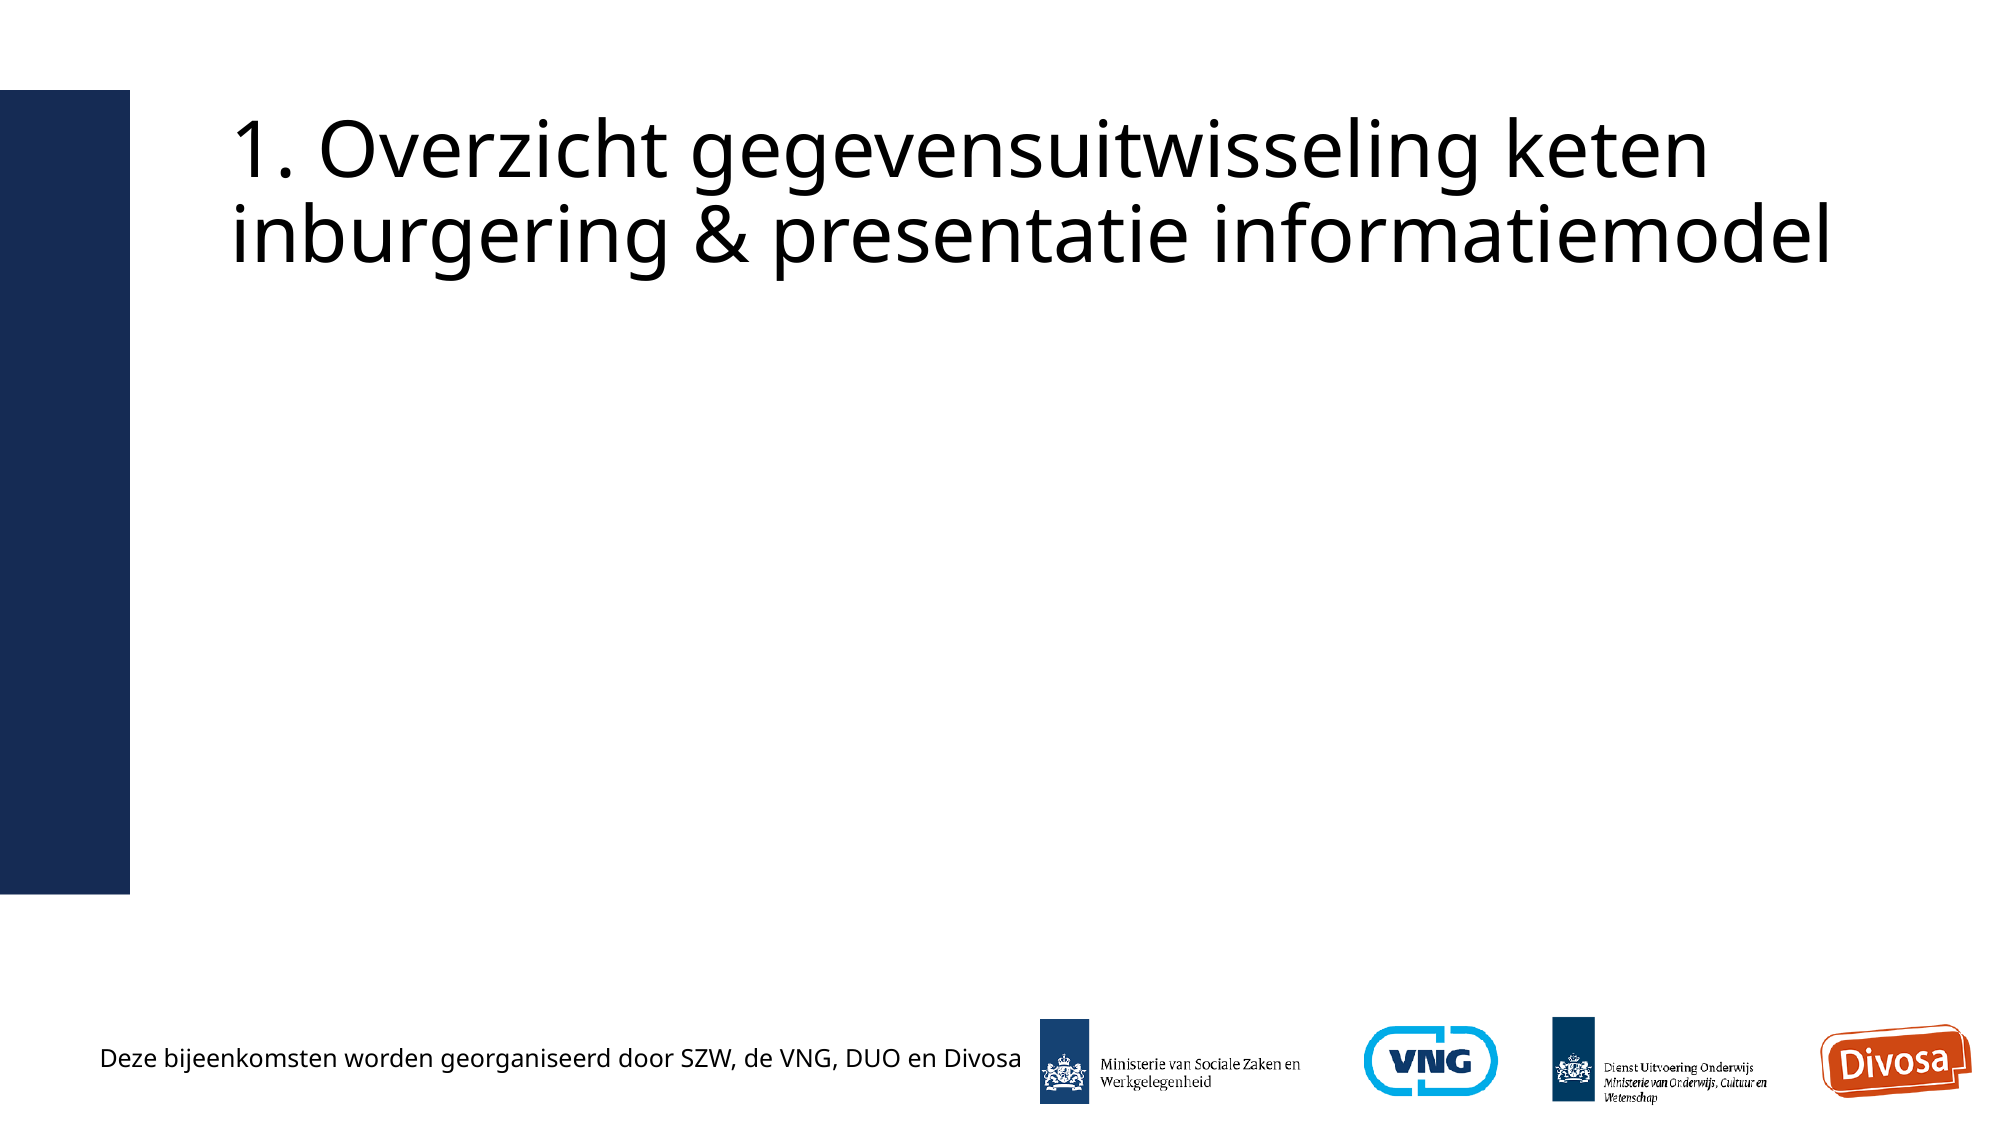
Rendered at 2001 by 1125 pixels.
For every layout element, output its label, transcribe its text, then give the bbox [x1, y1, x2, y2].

title 1. Overzicht gegevensuitwisseling keten inburgering & presentatie informatiemodel [215, 97, 1863, 291]
